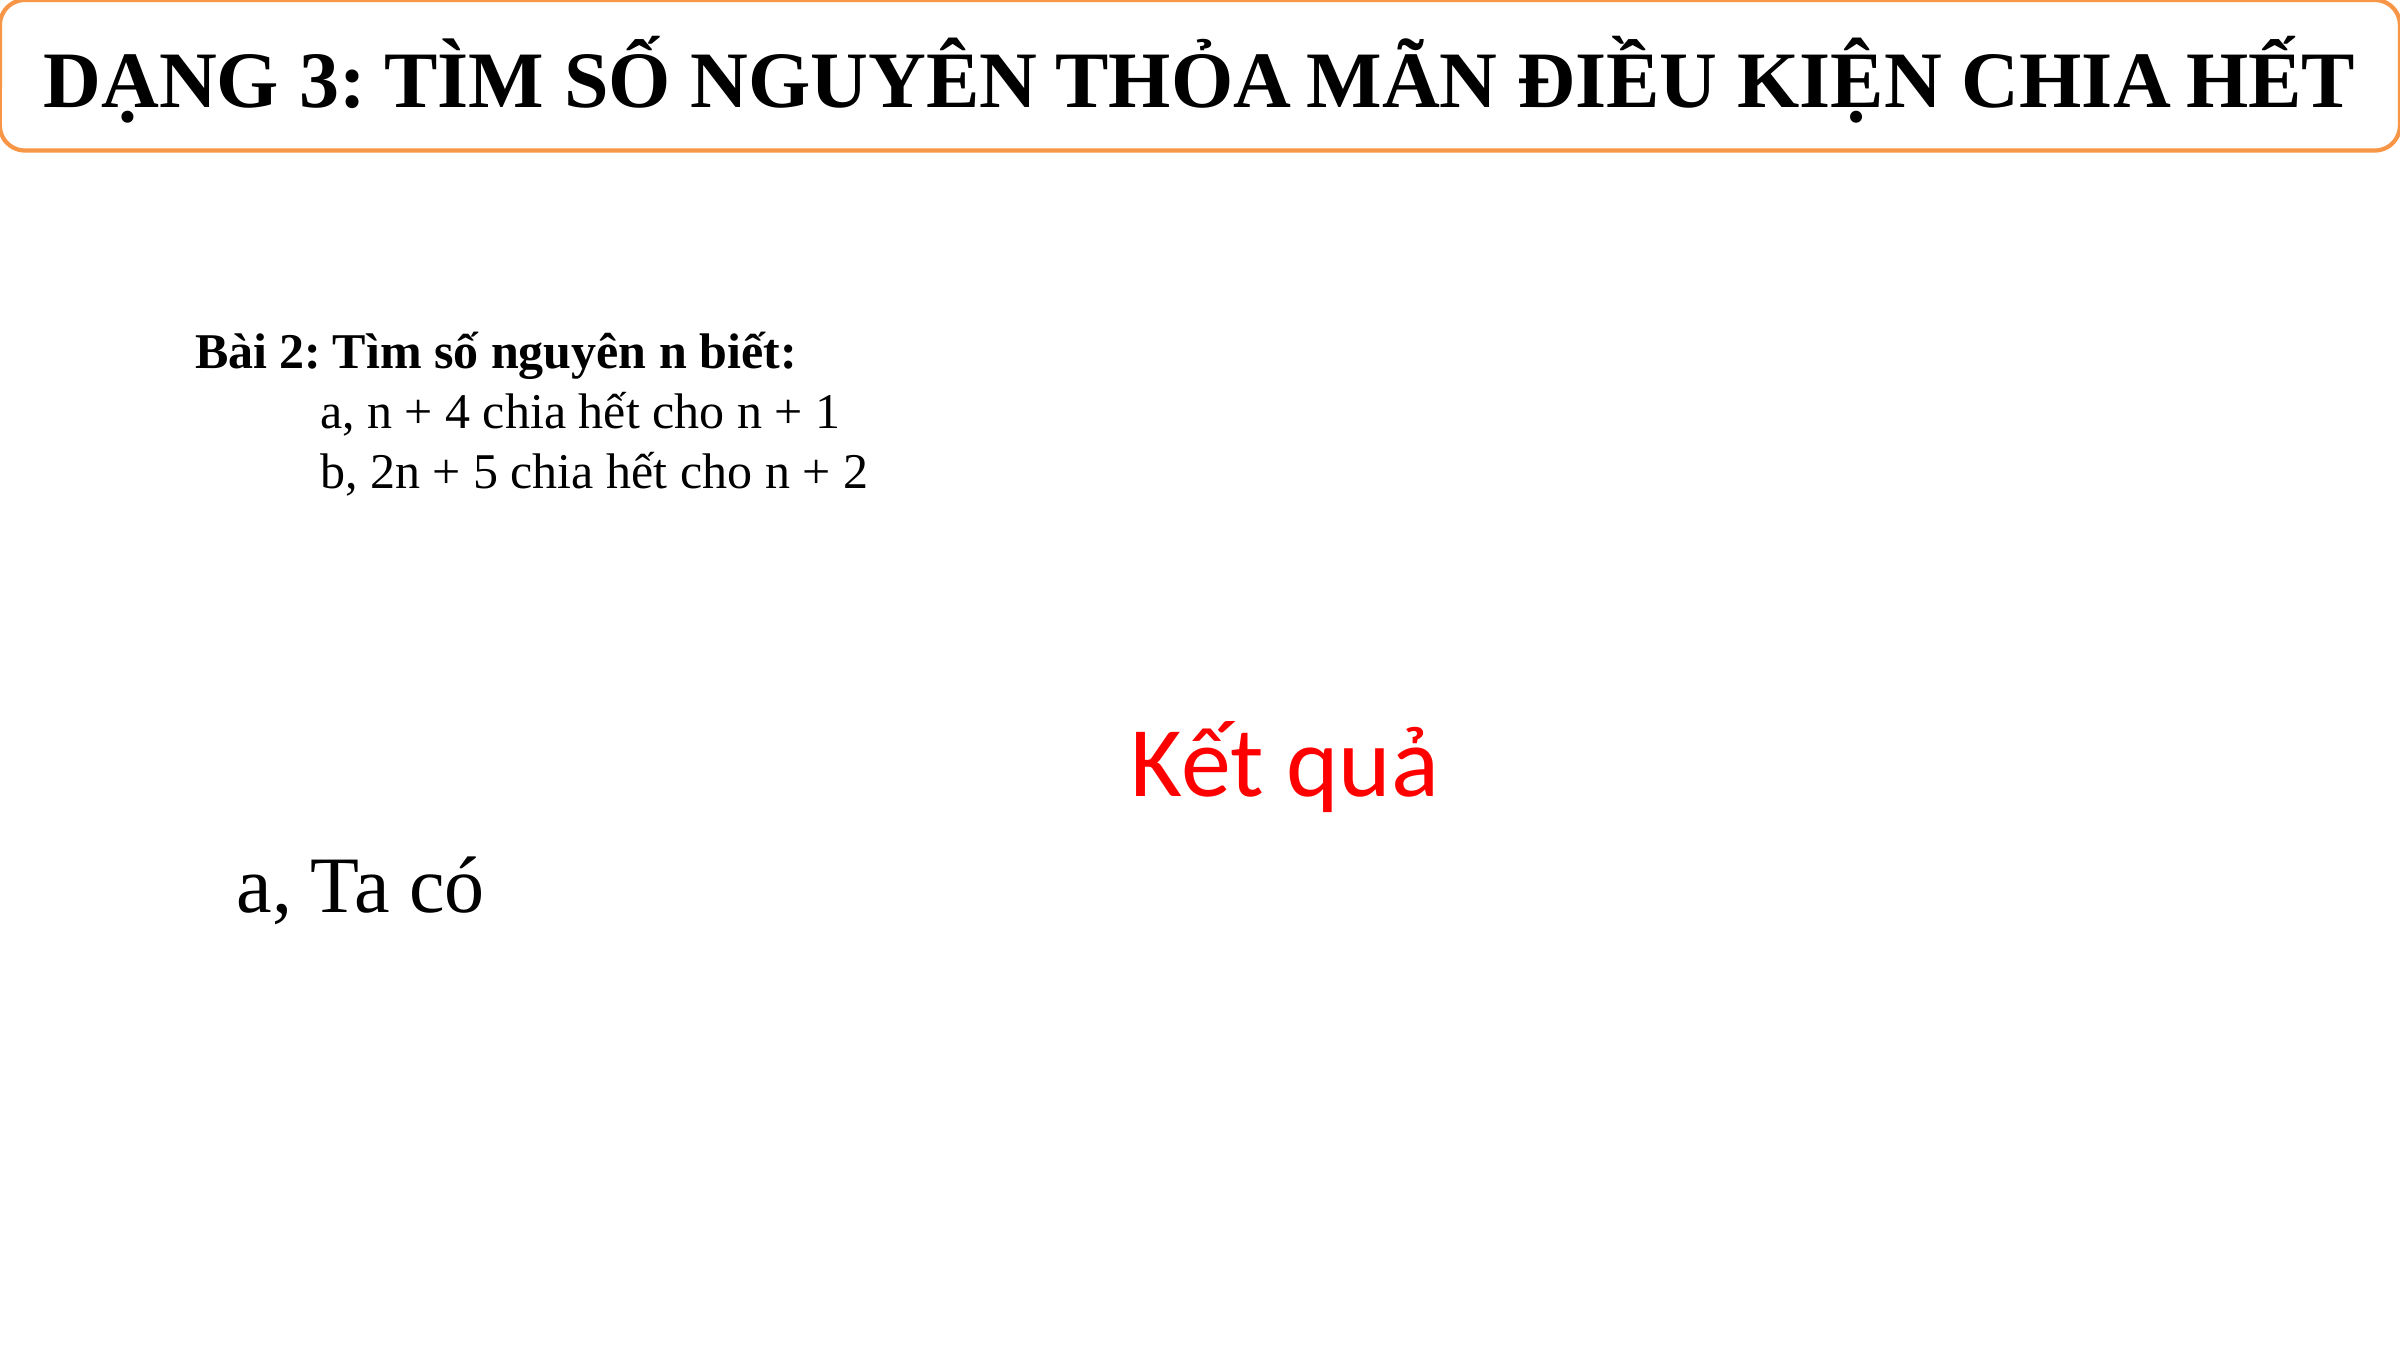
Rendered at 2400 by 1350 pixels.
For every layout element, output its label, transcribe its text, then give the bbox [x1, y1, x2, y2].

text_box DẠNG 3: TÌM SỐ NGUYÊN THỎA MÃN ĐIỀU KIỆN CHIA HẾT [0, 0, 2400, 153]
title Bài 2: Tìm số nguyên n biết: a, n + 4 chia hết cho n + 1 b, 2n + 5 chia hết cho n + 2 [180, 249, 2264, 633]
